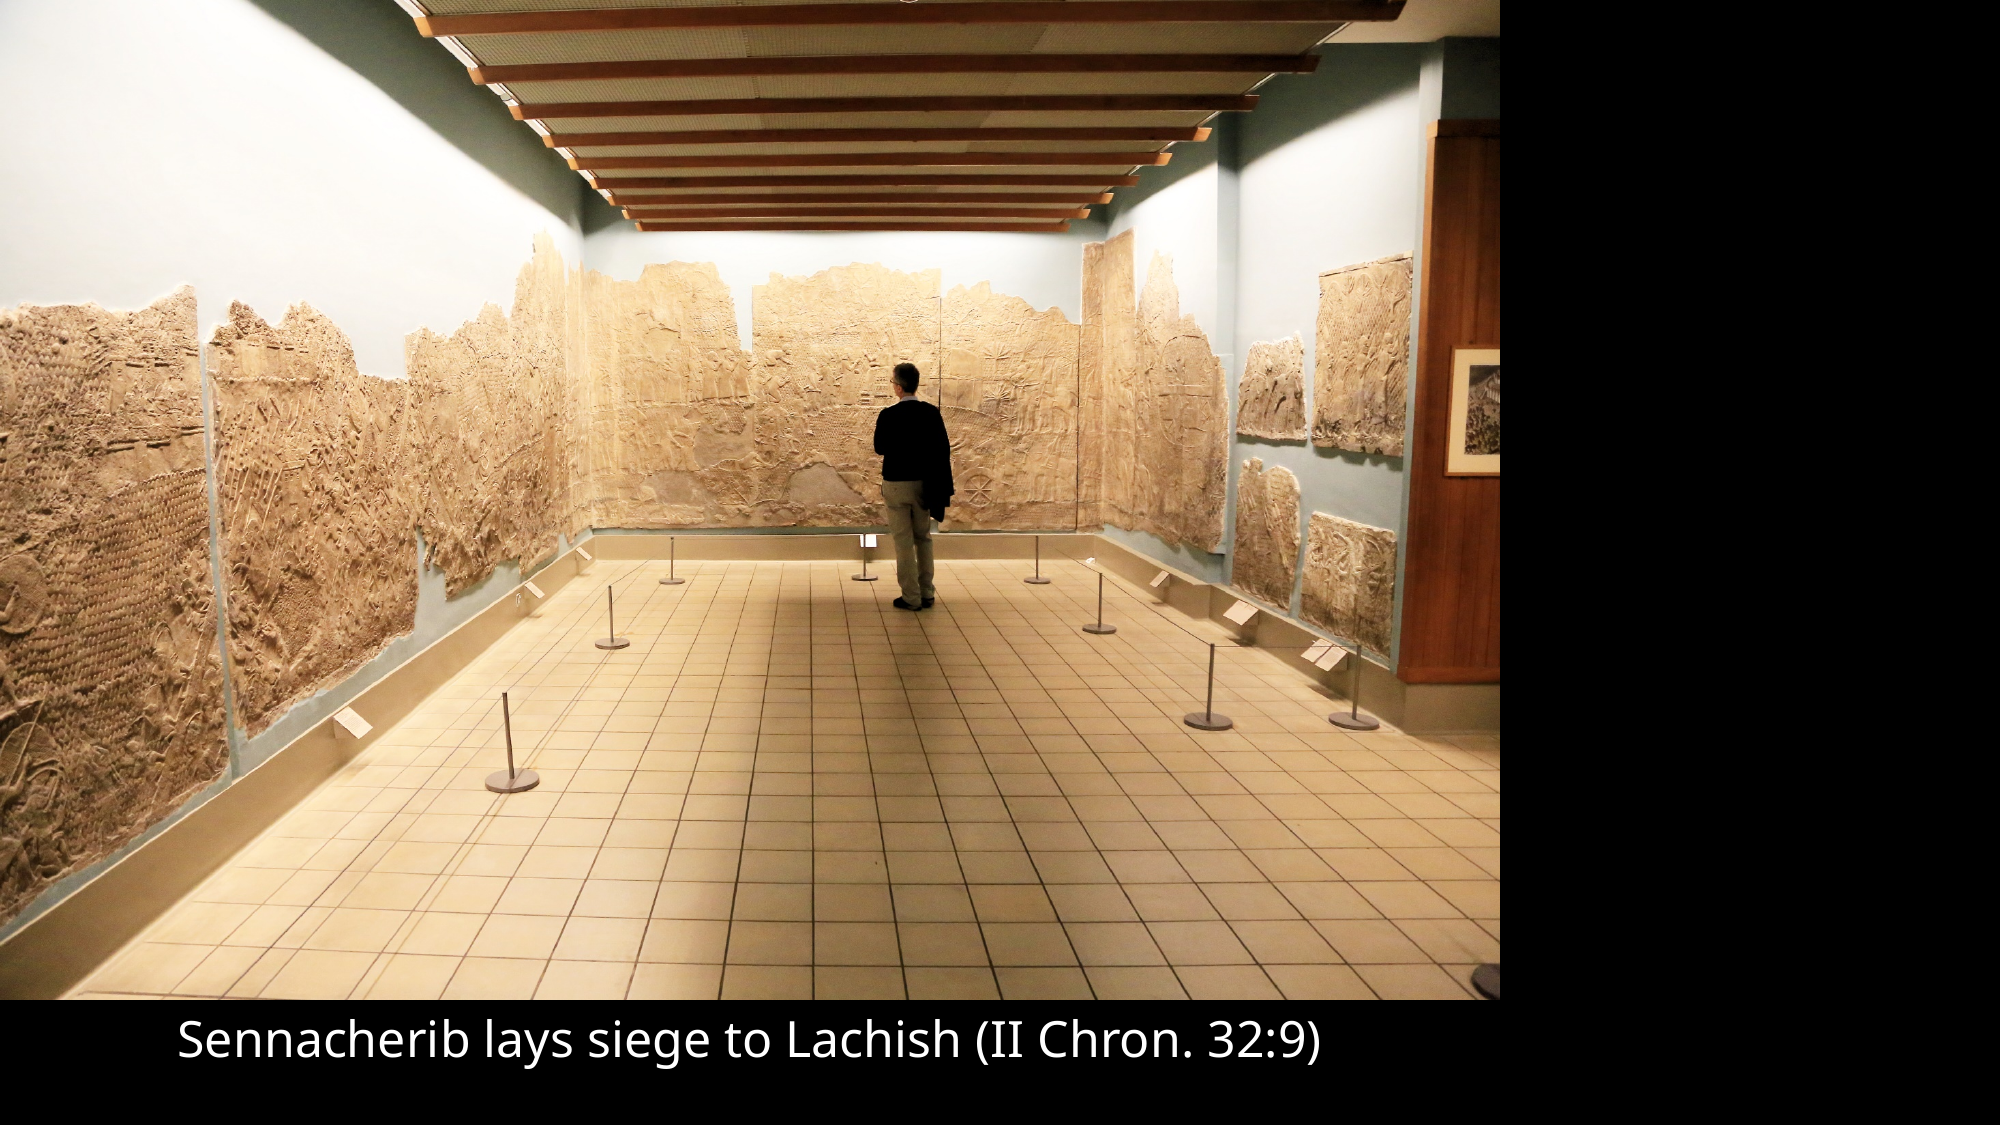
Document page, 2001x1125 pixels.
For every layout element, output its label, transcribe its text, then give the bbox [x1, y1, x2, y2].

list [0, 0, 1501, 1001]
text_box Sennacherib lays siege to Lachish (II Chron. 32:9) [0, 1007, 1500, 1075]
